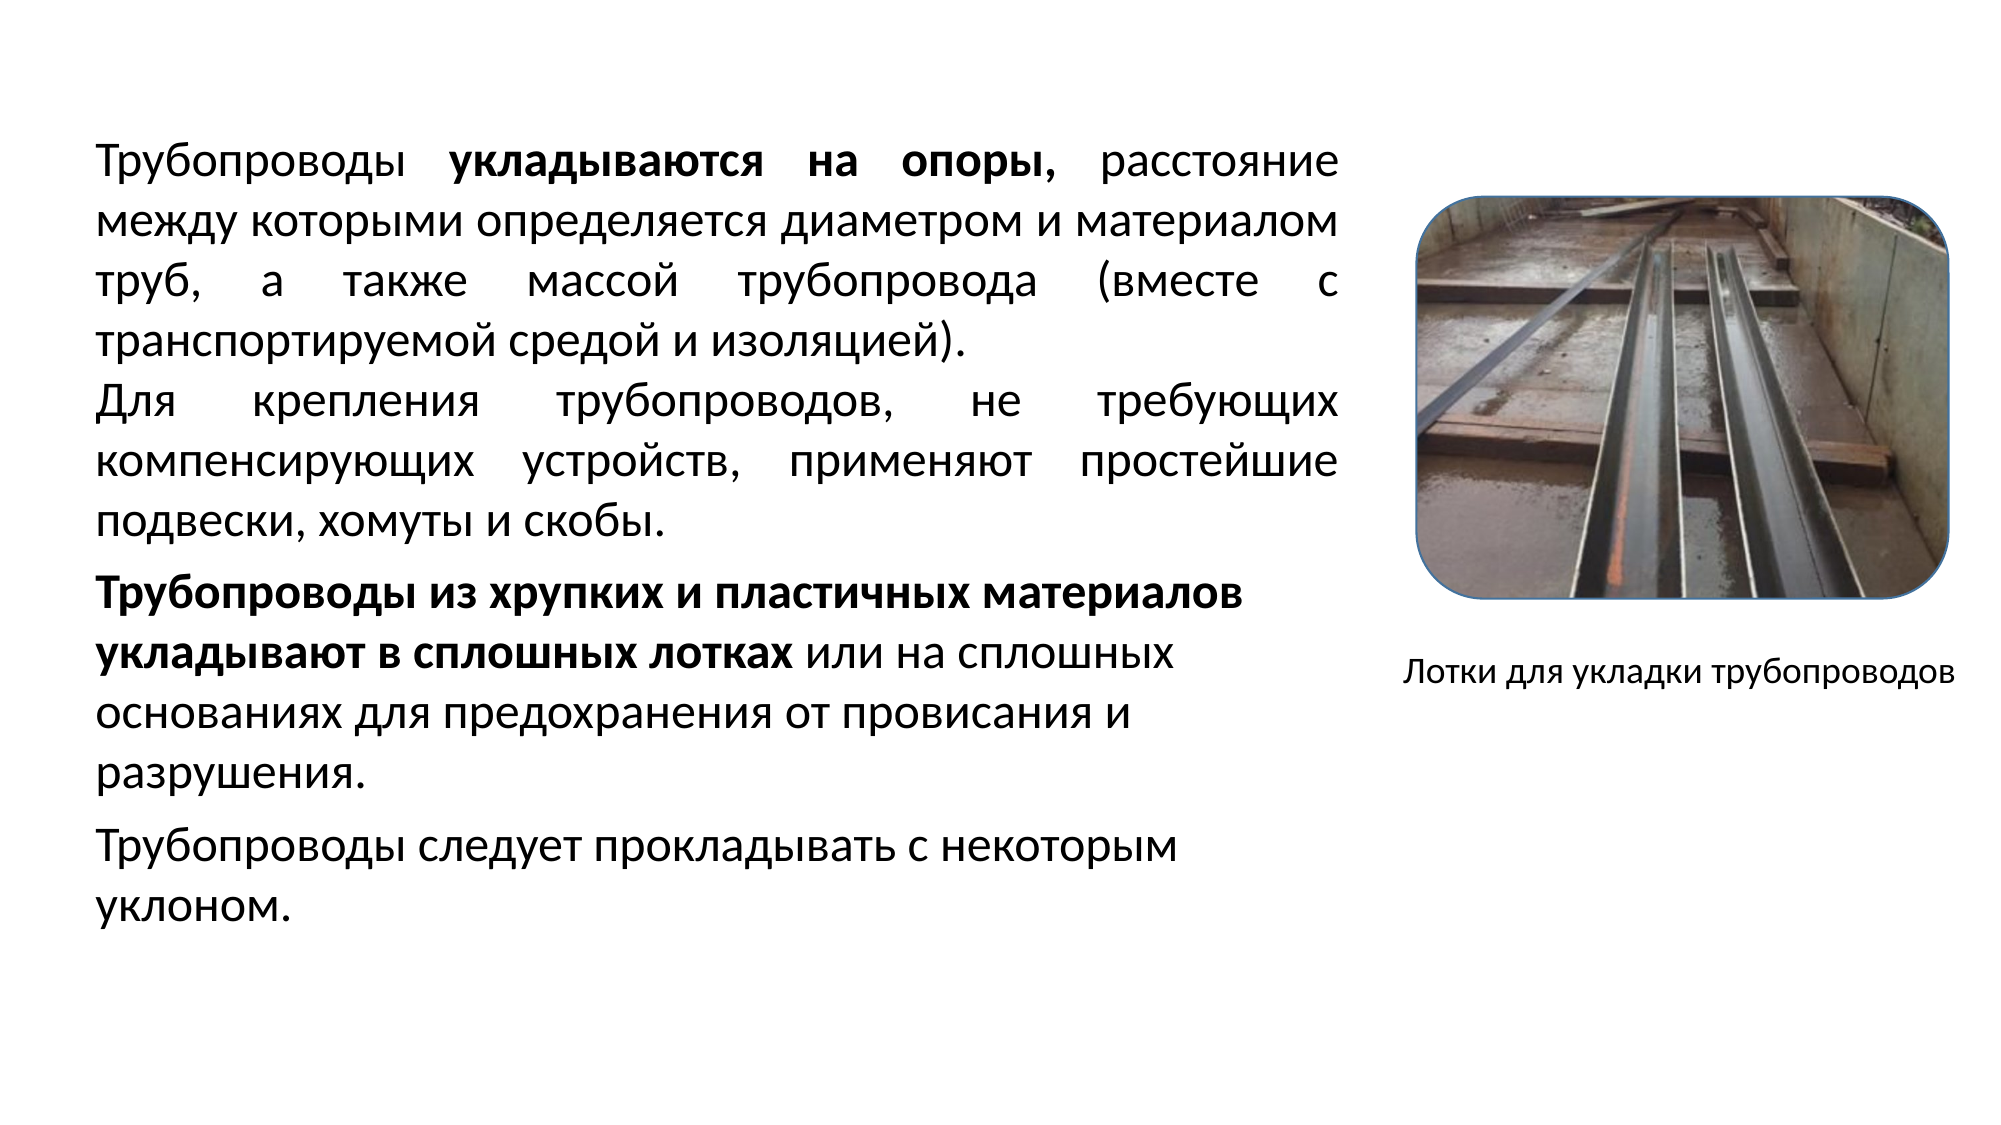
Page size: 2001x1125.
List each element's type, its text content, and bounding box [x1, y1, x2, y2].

text_box [1415, 195, 1950, 600]
text_box Лотки для укладки трубопроводов [1388, 638, 1974, 698]
text_box Трубопроводы укладываются на опоры, расстояние между которыми определяется диаметром и материалом труб, а также массой трубопровода (вместе с транспортируемой средой и изоляцией). Для крепления трубопроводов, не требующих компенсирующих устройств, применяют простейшие подвески, хомуты и скобы. Трубопроводы из хрупких и пластичных материалов укладывают в сплошных лотках или на сплошных основаниях для предохранения от провисания и разрушения. Трубопроводы следует прокладывать с некоторым уклоном. [80, 118, 1355, 939]
